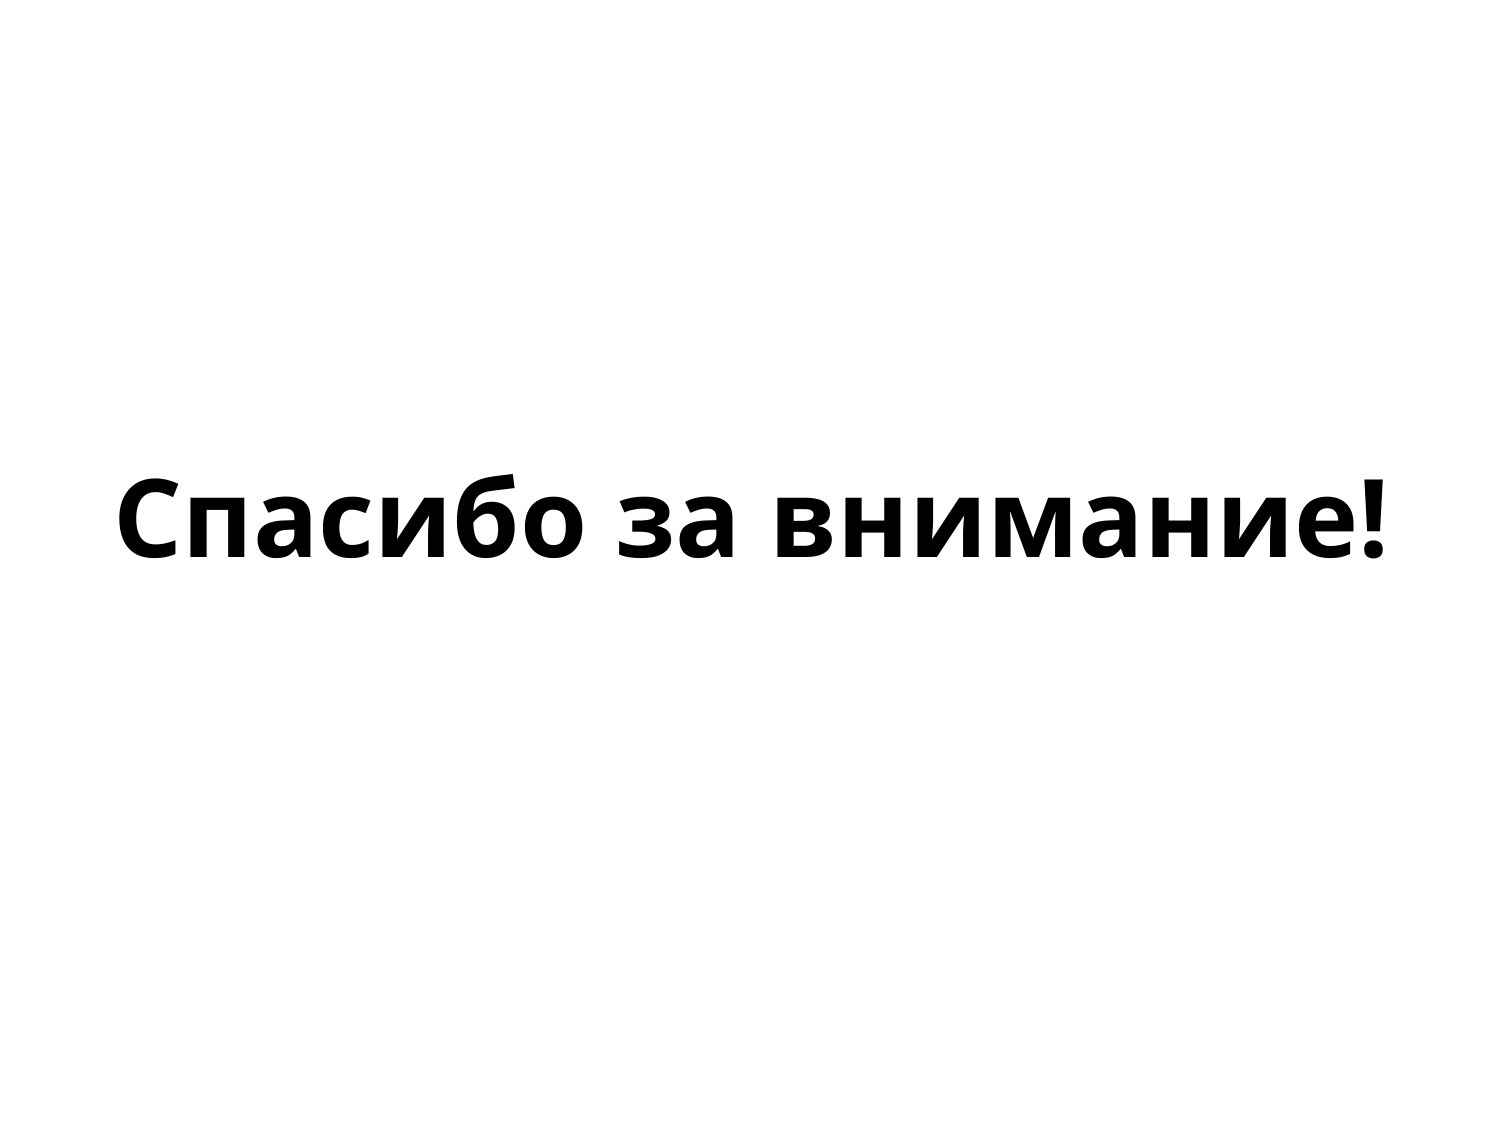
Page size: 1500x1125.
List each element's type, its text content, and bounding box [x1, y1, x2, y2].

title Спасибо за внимание! [76, 137, 1427, 632]
